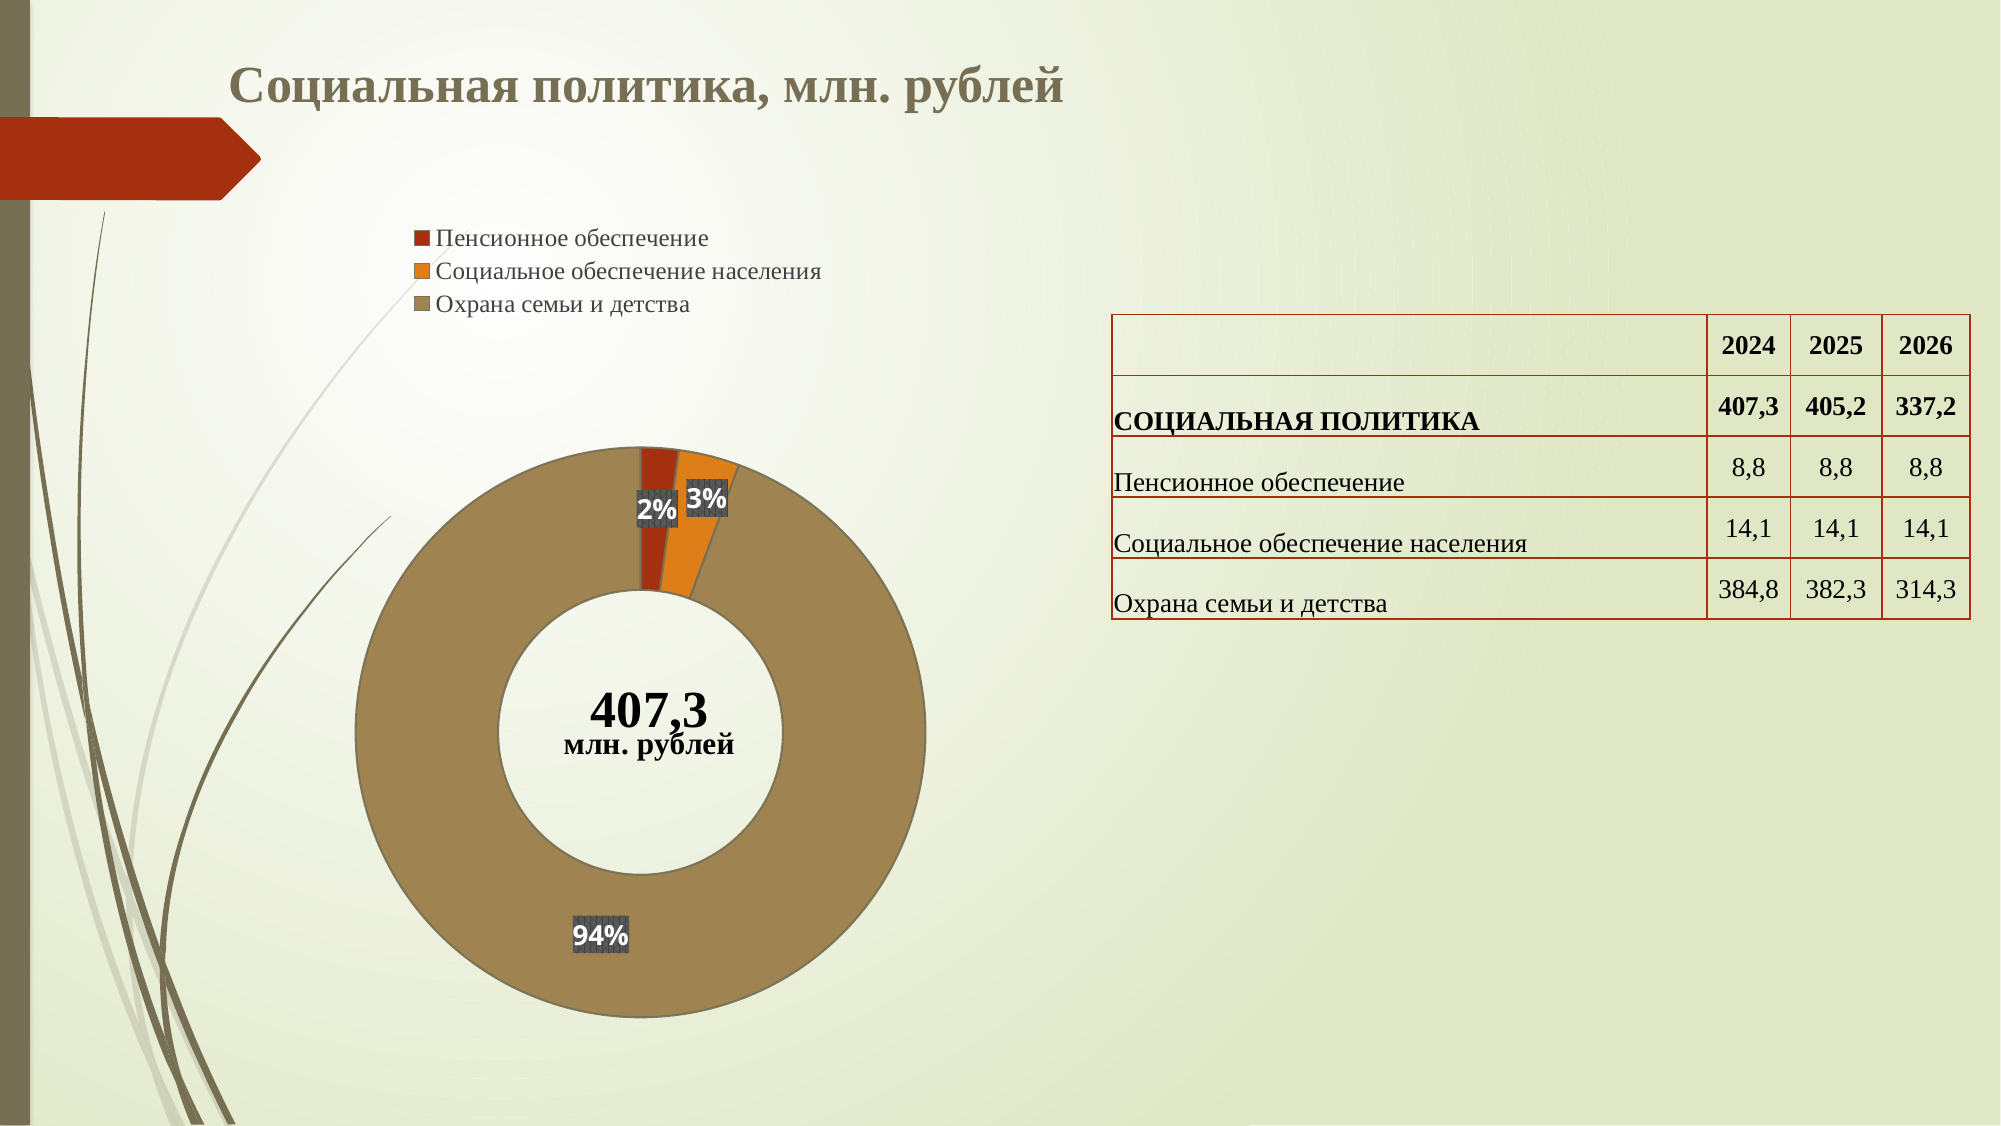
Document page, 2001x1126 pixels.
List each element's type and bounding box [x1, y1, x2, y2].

table_cell [1708, 559, 1790, 618]
chart [218, 207, 1018, 1107]
table_cell [1883, 559, 1969, 618]
table_cell [1883, 498, 1969, 557]
table_cell [1791, 559, 1881, 618]
table_cell [1113, 376, 1706, 435]
table_cell [1791, 376, 1881, 435]
table_cell [1883, 376, 1969, 435]
table_header [1113, 315, 1706, 375]
table_cell [1708, 376, 1790, 435]
table_cell [1883, 437, 1969, 496]
table_cell [1791, 498, 1881, 557]
title [213, 42, 1906, 124]
table_cell [1708, 498, 1790, 557]
table_cell [1708, 437, 1790, 496]
table_cell [1791, 437, 1881, 496]
table_cell [1113, 498, 1706, 557]
table_header [1791, 315, 1881, 375]
table_cell [1113, 437, 1706, 496]
table_cell [1113, 559, 1706, 618]
table_header [1708, 315, 1790, 375]
table_header [1883, 315, 1969, 375]
